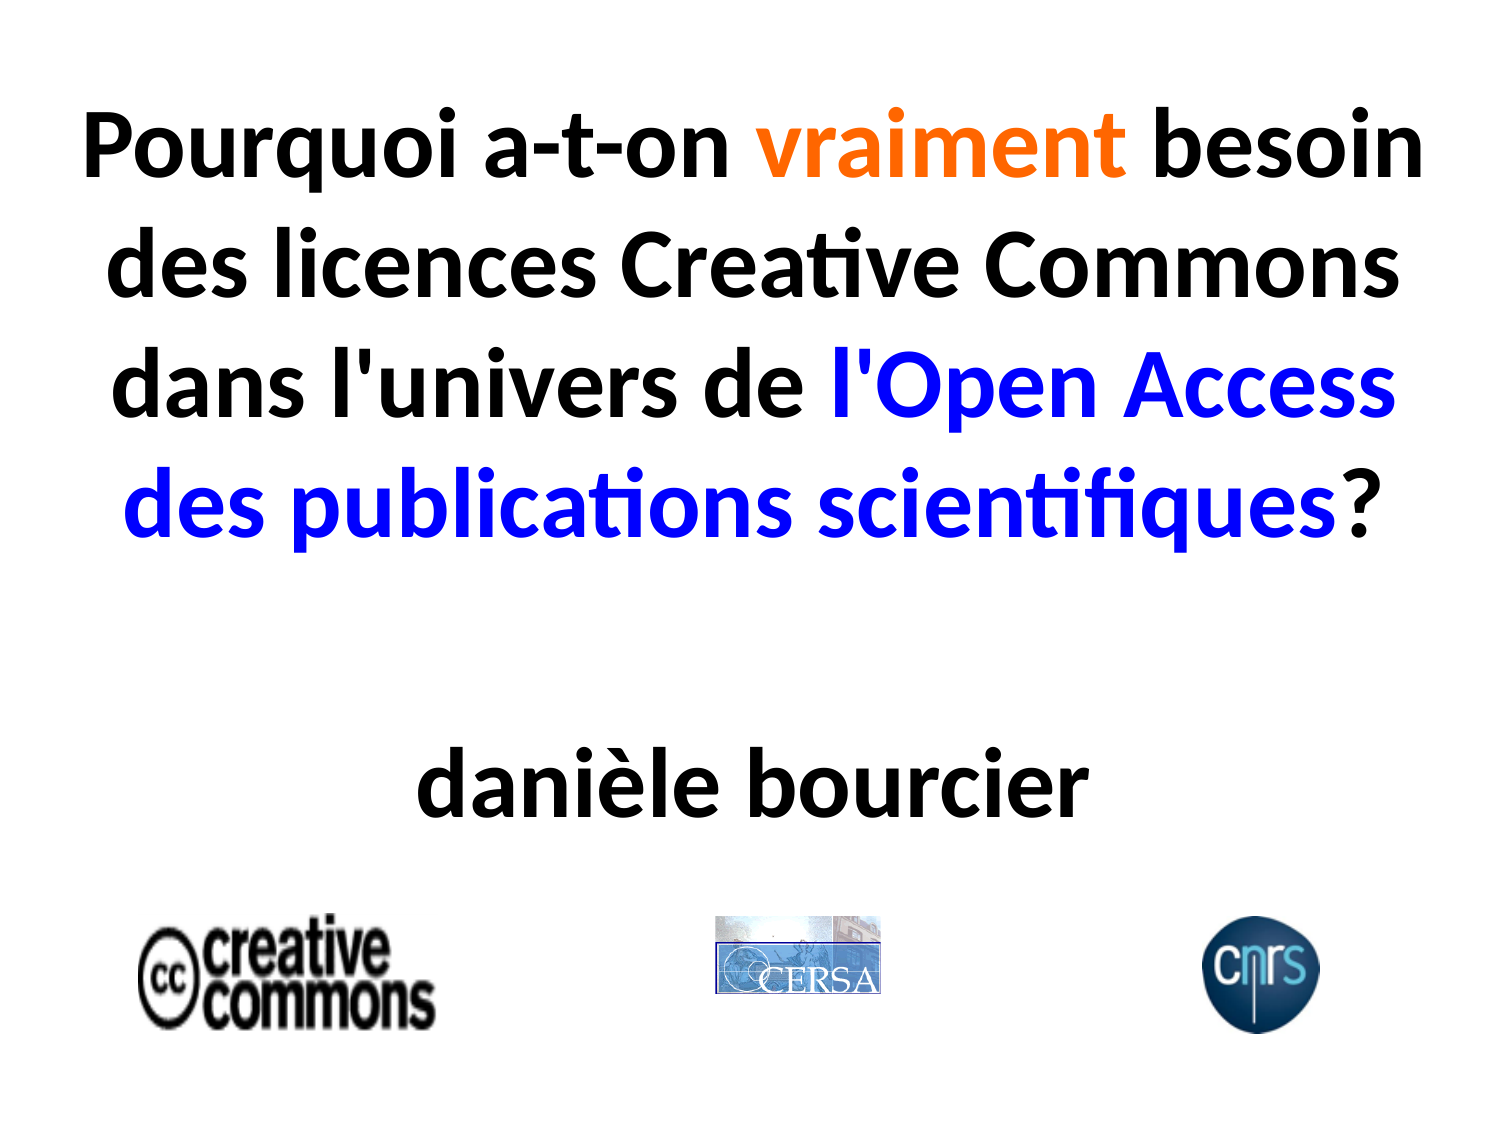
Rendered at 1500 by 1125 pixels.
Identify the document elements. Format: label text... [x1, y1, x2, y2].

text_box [137, 913, 438, 1034]
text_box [715, 916, 881, 995]
subtitle Pourquoi a-t-on vraiment besoin des licences Creative Commons dans l'univers de l'Open Access des publications scientifiques? danièle bourcier [44, 70, 1464, 1094]
picture [1202, 916, 1320, 1034]
